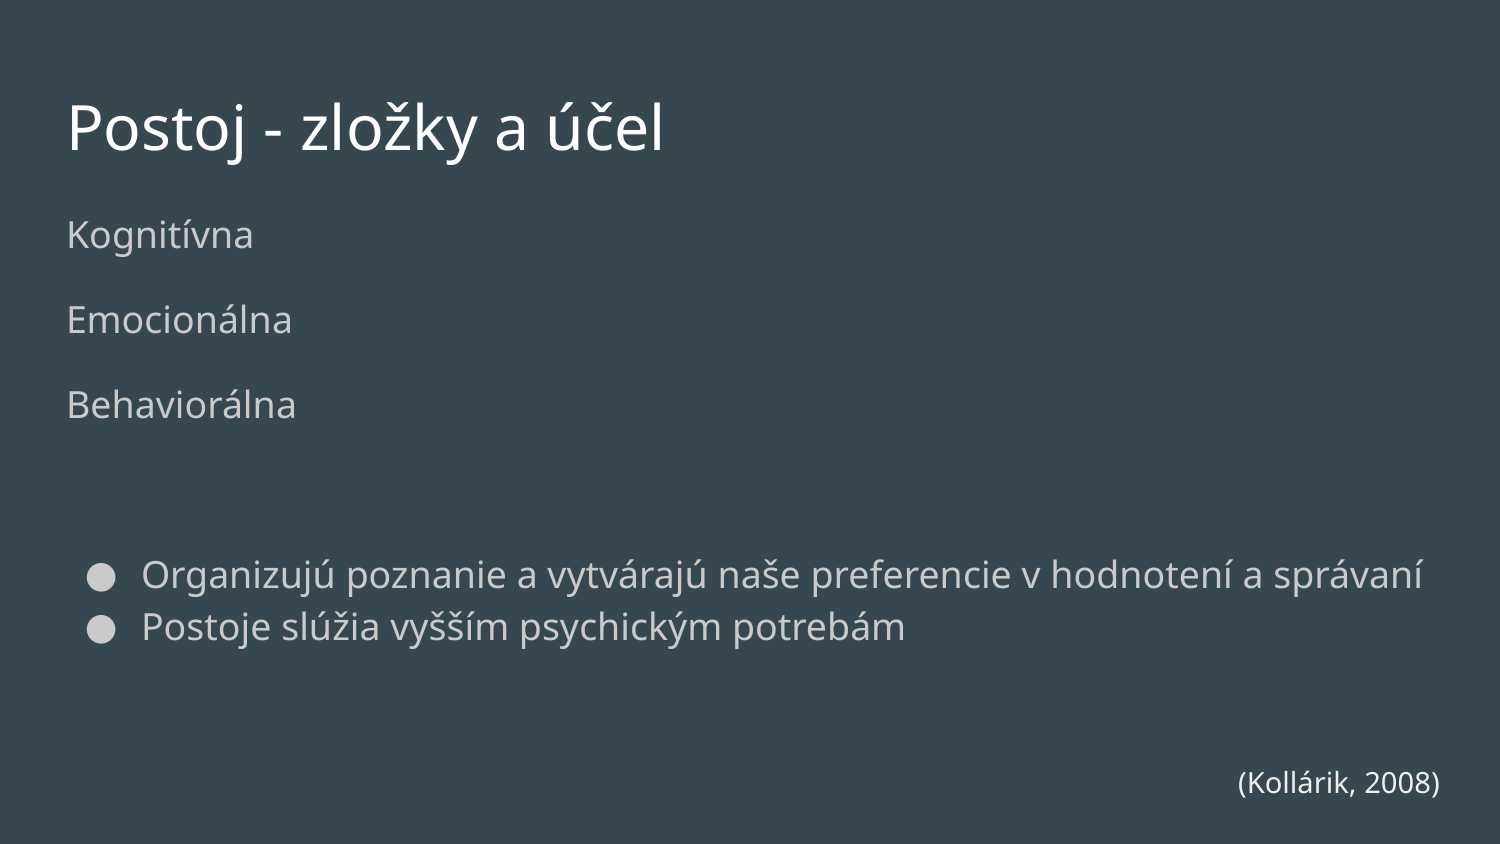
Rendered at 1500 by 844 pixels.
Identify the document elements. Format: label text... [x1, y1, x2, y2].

title Postoj - zložky a účel [51, 72, 1449, 167]
text_box (Kollárik, 2008) [1223, 749, 1500, 844]
list Kognitívna Emocionálna Behaviorálna Organizujú poznanie a vytvárajú naše preferencie v hodnotení a správaní Postoje slúžia vyšším psychickým potrebám [51, 189, 1449, 750]
